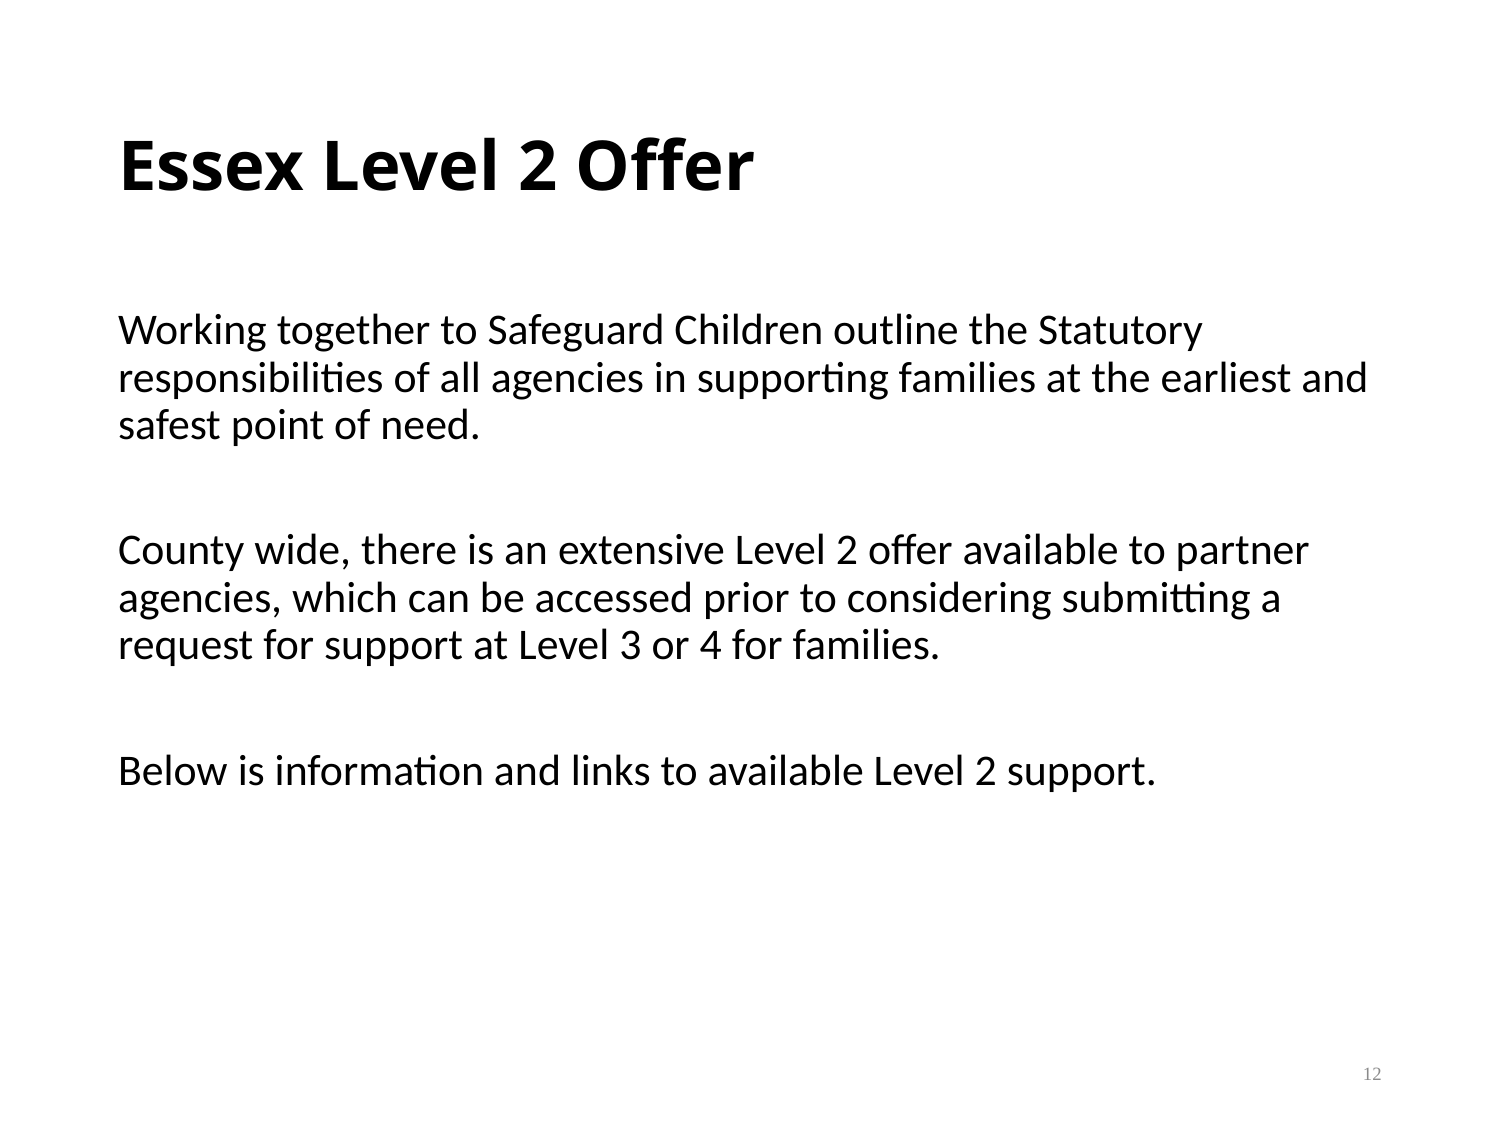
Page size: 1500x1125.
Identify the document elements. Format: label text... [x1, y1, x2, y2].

list Working together to Safeguard Children outline the Statutory responsibilities of all agencies in supporting families at the earliest and safest point of need. County wide, there is an extensive Level 2 offer available to partner agencies, which can be accessed prior to considering submitting a request for support at Level 3 or 4 for families. Below is information and links to available Level 2 support. [103, 299, 1397, 1014]
slide_number 12 [1059, 1042, 1397, 1103]
title Essex Level 2 Offer [103, 59, 1397, 278]
